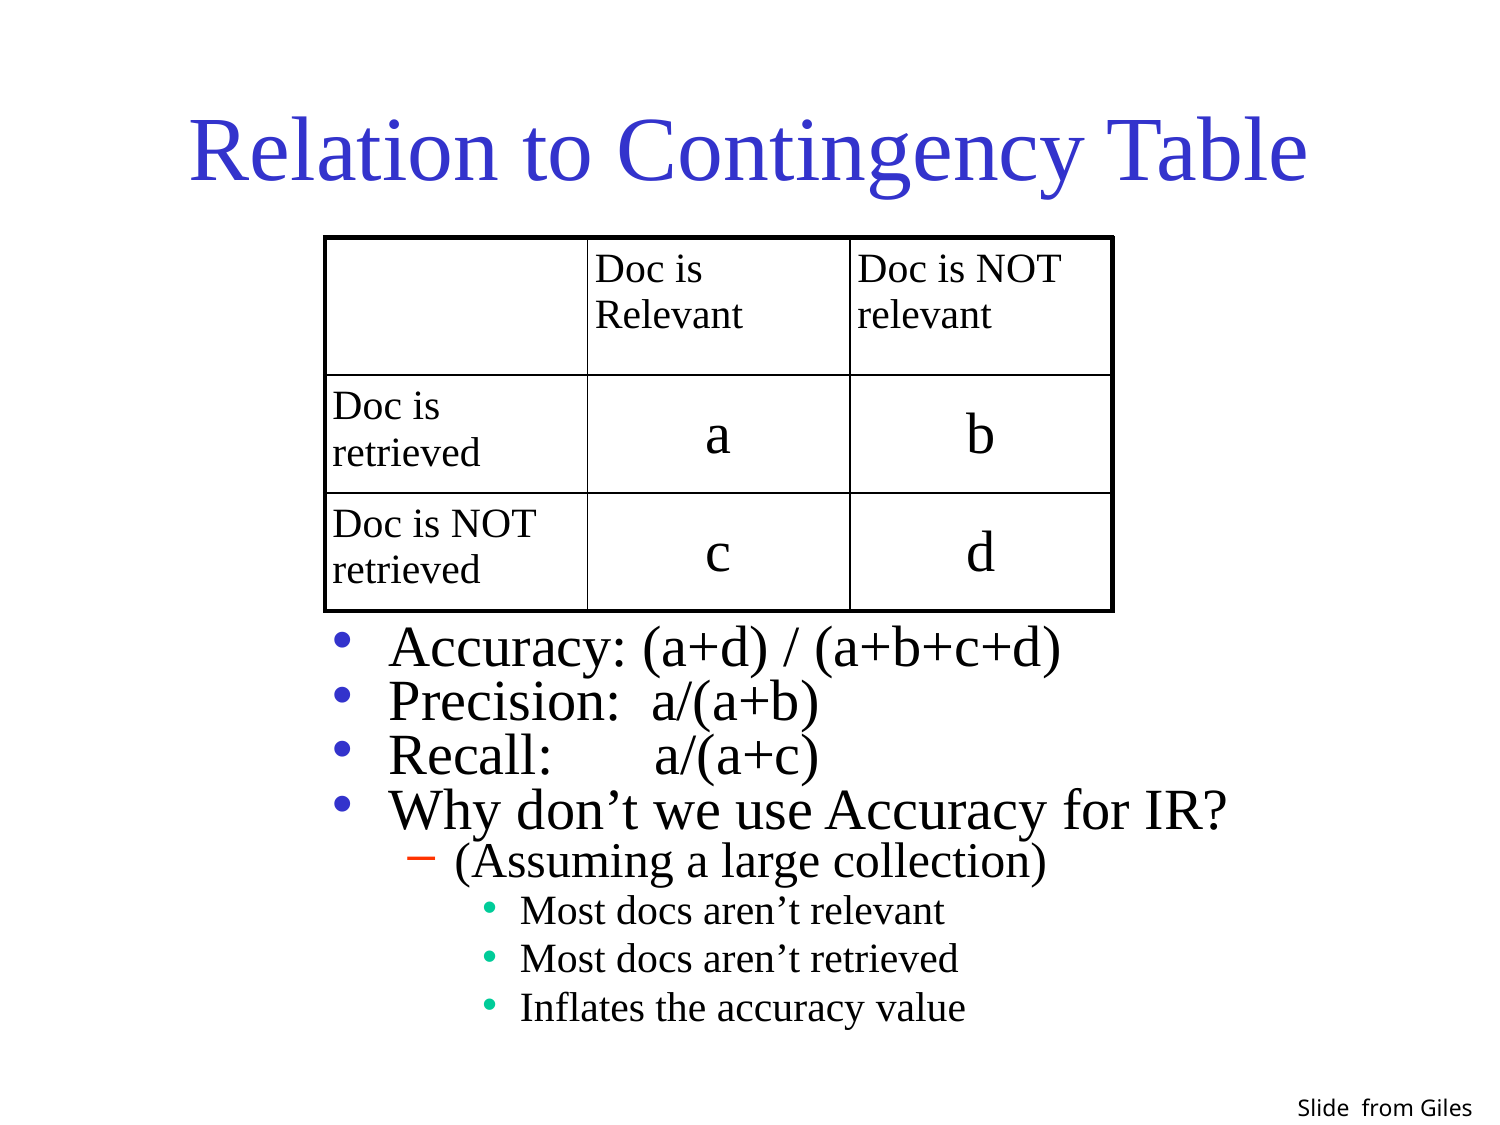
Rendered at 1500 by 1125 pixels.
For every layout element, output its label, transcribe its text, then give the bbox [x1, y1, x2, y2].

table_cell b [851, 376, 1110, 492]
list Accuracy: (a+d) / (a+b+c+d) Precision: a/(a+b) Recall: a/(a+c) Why don’t we use Accuracy for IR? (Assuming a large collection) Most docs aren’t relevant Most docs aren’t retrieved Inflates the accuracy value [324, 624, 1263, 1125]
table_header Doc is Relevant [588, 240, 849, 374]
table_cell Doc is NOT retrieved [327, 494, 587, 609]
table_cell d [851, 494, 1110, 609]
table_cell c [588, 494, 849, 609]
table_cell a [588, 376, 849, 492]
title Relation to Contingency Table [111, 49, 1388, 238]
table_header Doc is NOT relevant [851, 240, 1110, 374]
table_cell Doc is retrieved [327, 376, 587, 492]
table_header [327, 240, 587, 374]
text_box Slide from Giles [1290, 1085, 1481, 1125]
